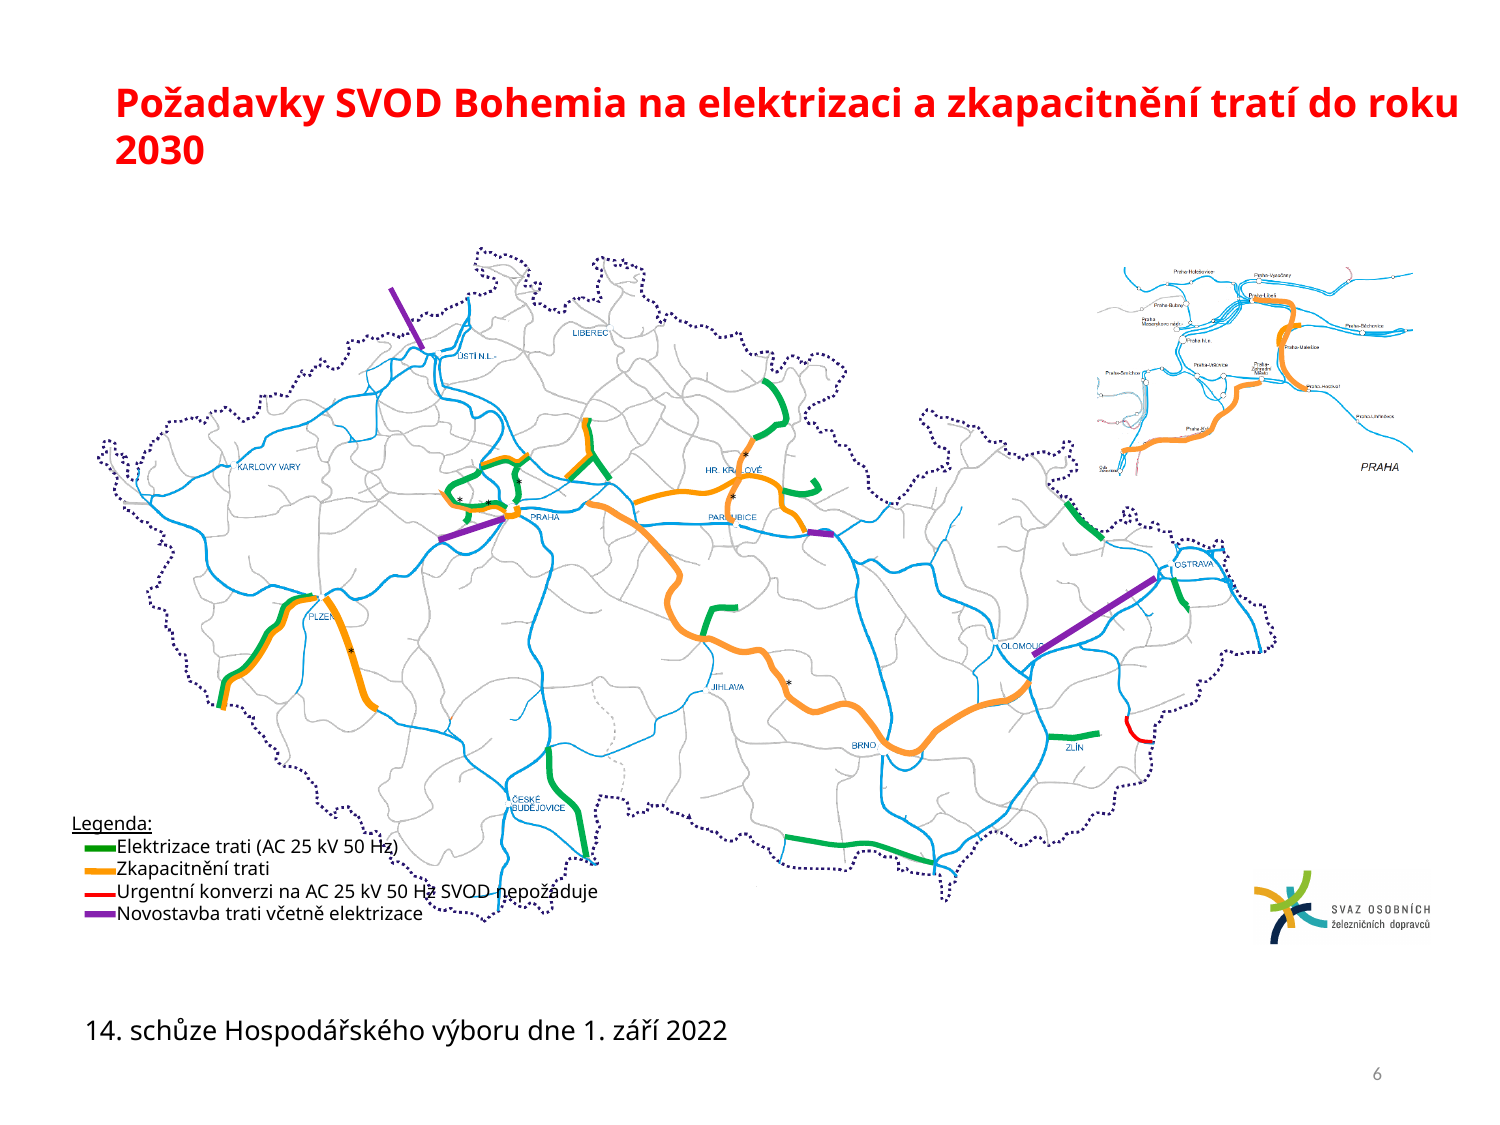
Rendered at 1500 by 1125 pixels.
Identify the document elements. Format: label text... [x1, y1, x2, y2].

picture [96, 246, 1431, 945]
text_box 14. schůze Hospodářského výboru dne 1. září 2022 [69, 1005, 1193, 1054]
text_box Legenda: Elektrizace trati (AC 25 kV 50 Hz) Zkapacitnění trati Urgentní konverzi na AC 25 kV 50 Hz SVOD nepožaduje Novostavba trati včetně elektrizace [56, 804, 687, 955]
text_box 5 [1059, 1042, 1397, 1103]
text_box Požadavky SVOD Bohemia na elektrizaci a zkapacitnění tratí do roku 2030 [100, 70, 1490, 180]
